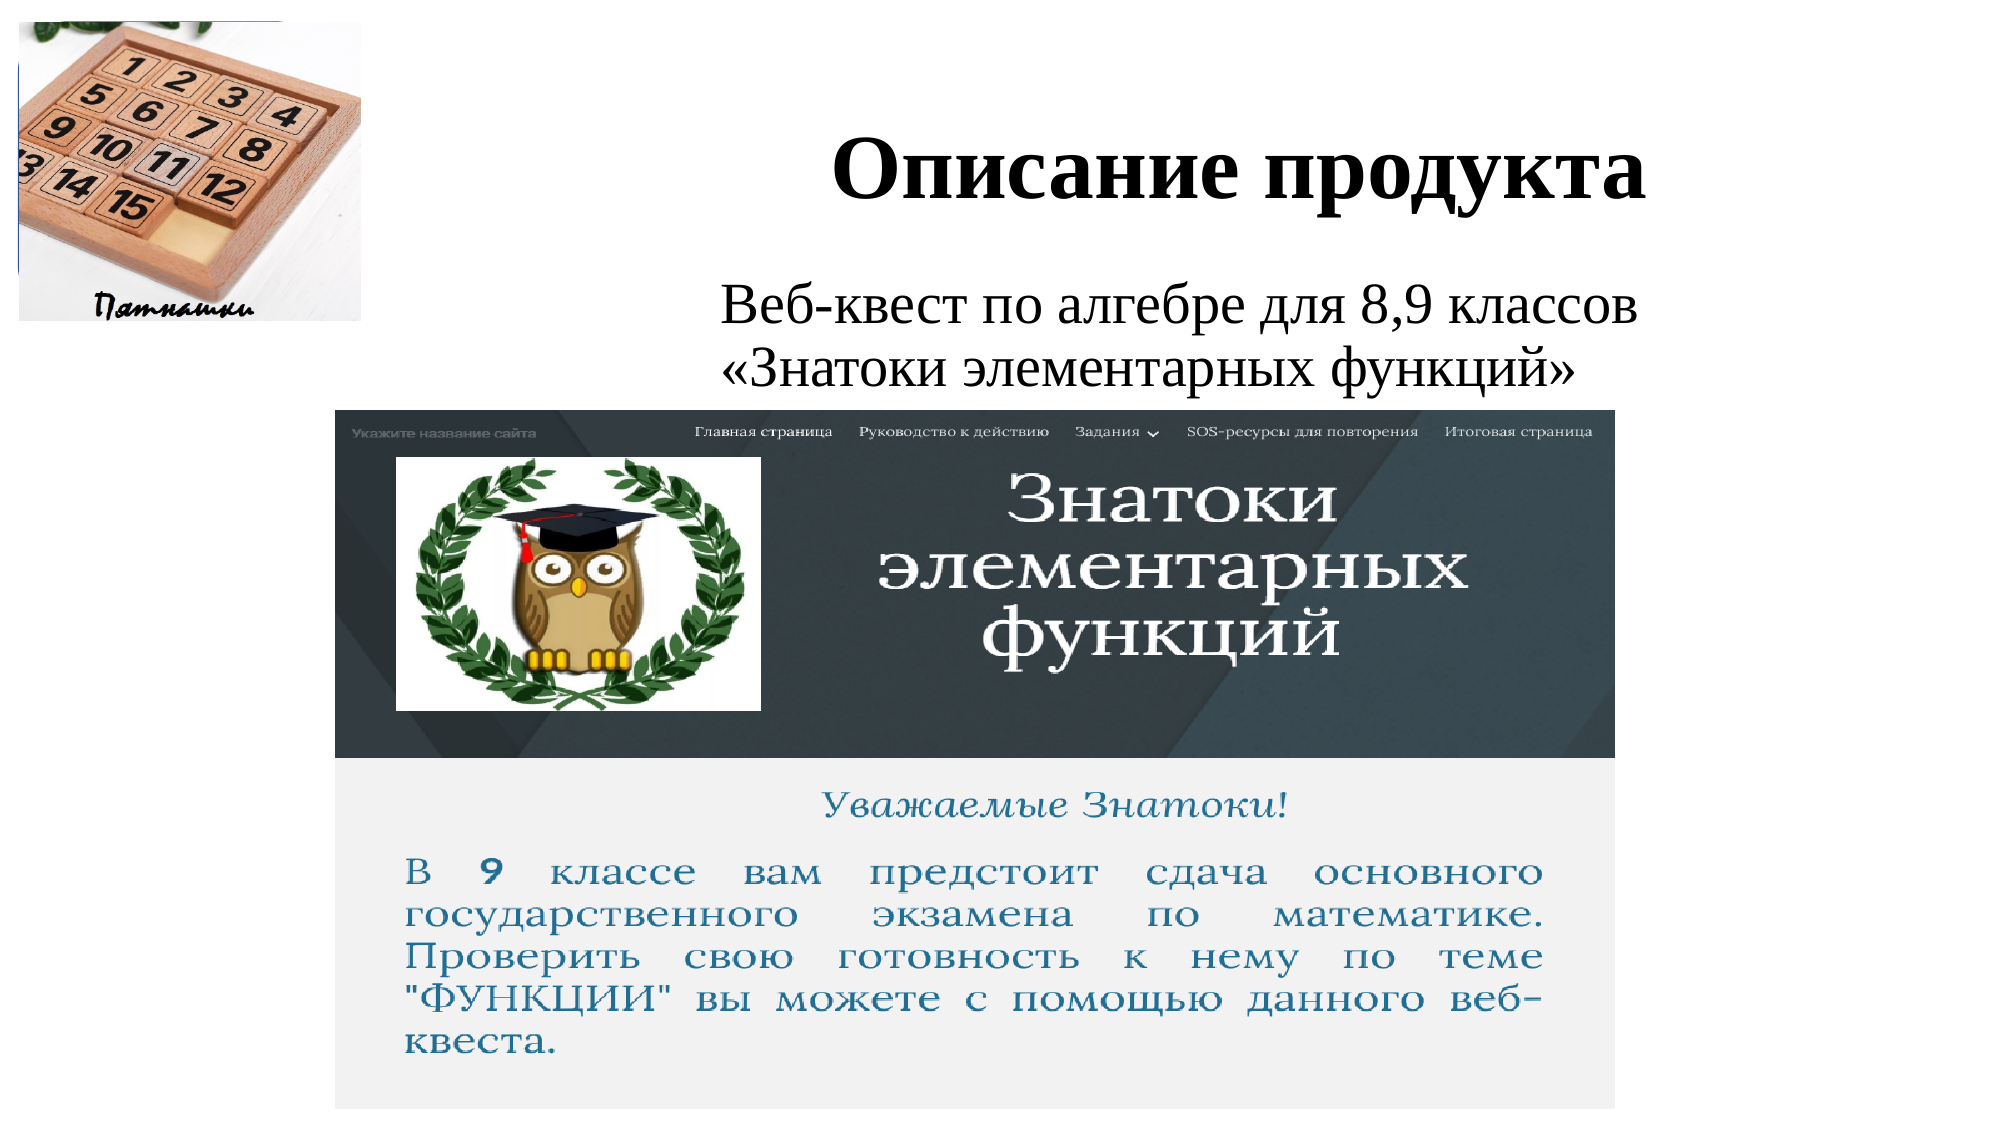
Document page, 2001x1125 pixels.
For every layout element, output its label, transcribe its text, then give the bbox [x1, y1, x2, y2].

title Описание продукта [616, 59, 1863, 278]
picture [335, 410, 1615, 1110]
list Веб-квест по алгебре для 8,9 классов «Знатоки элементарных функций» [705, 265, 1835, 411]
picture [18, 22, 361, 321]
